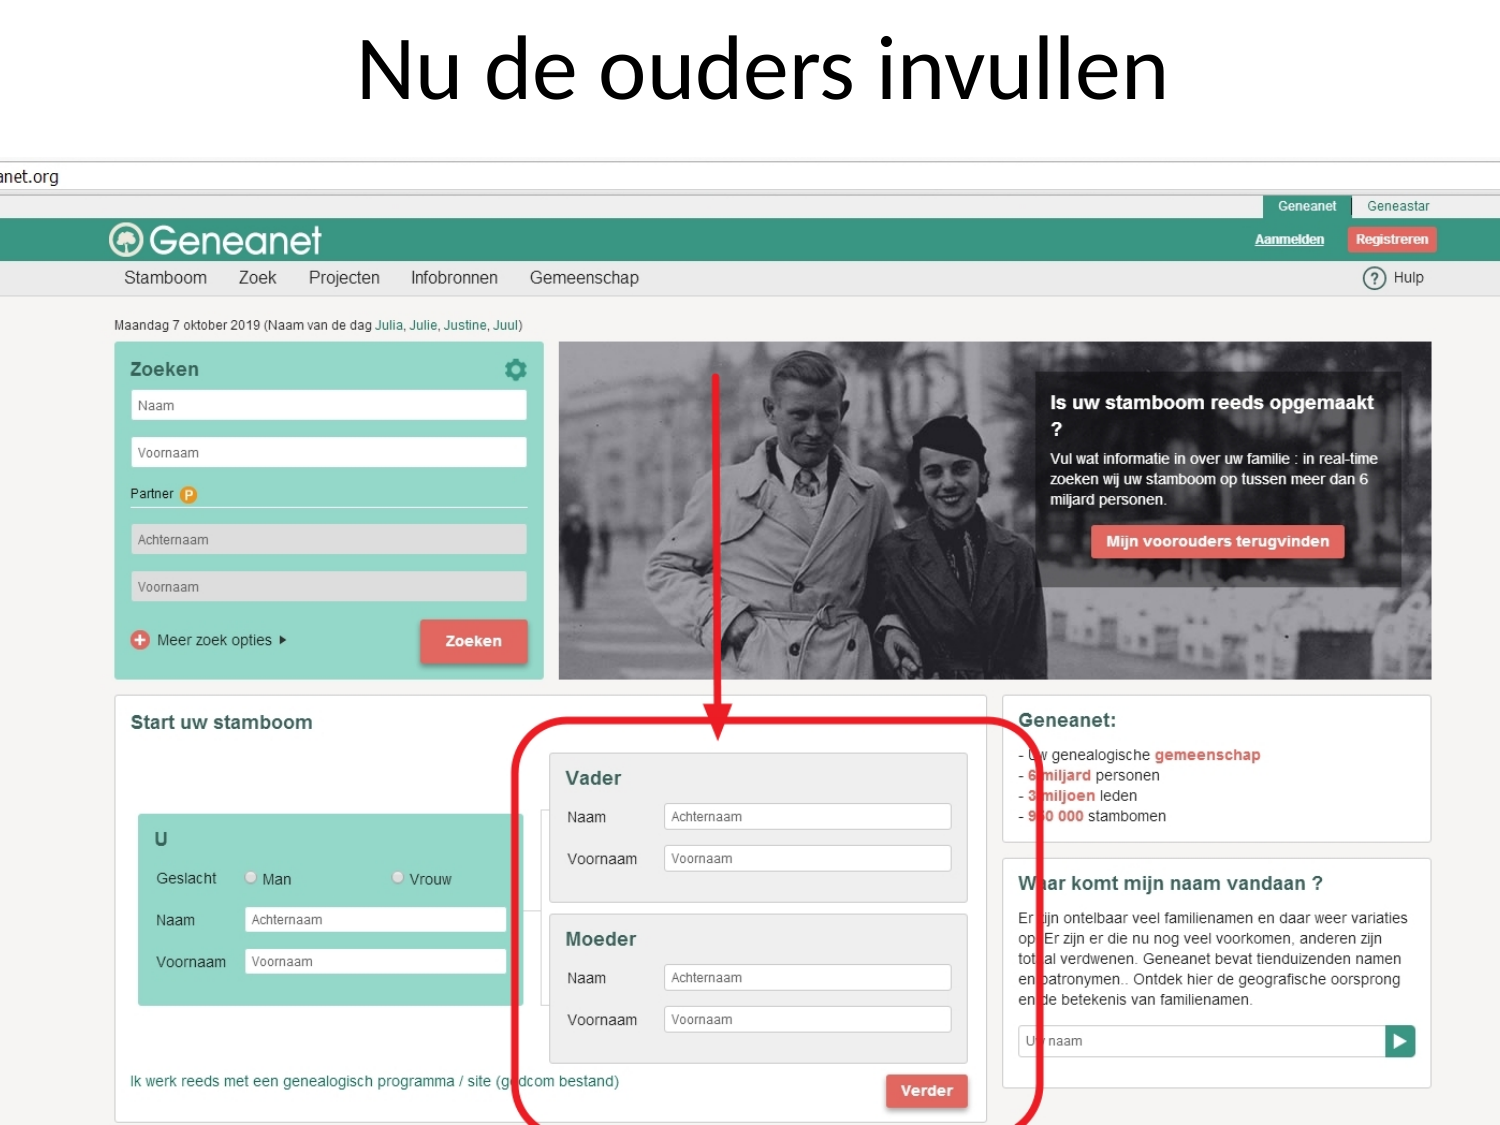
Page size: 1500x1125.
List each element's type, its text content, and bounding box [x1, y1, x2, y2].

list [0, 157, 1500, 1125]
title Nu de ouders invullen [88, 0, 1439, 126]
